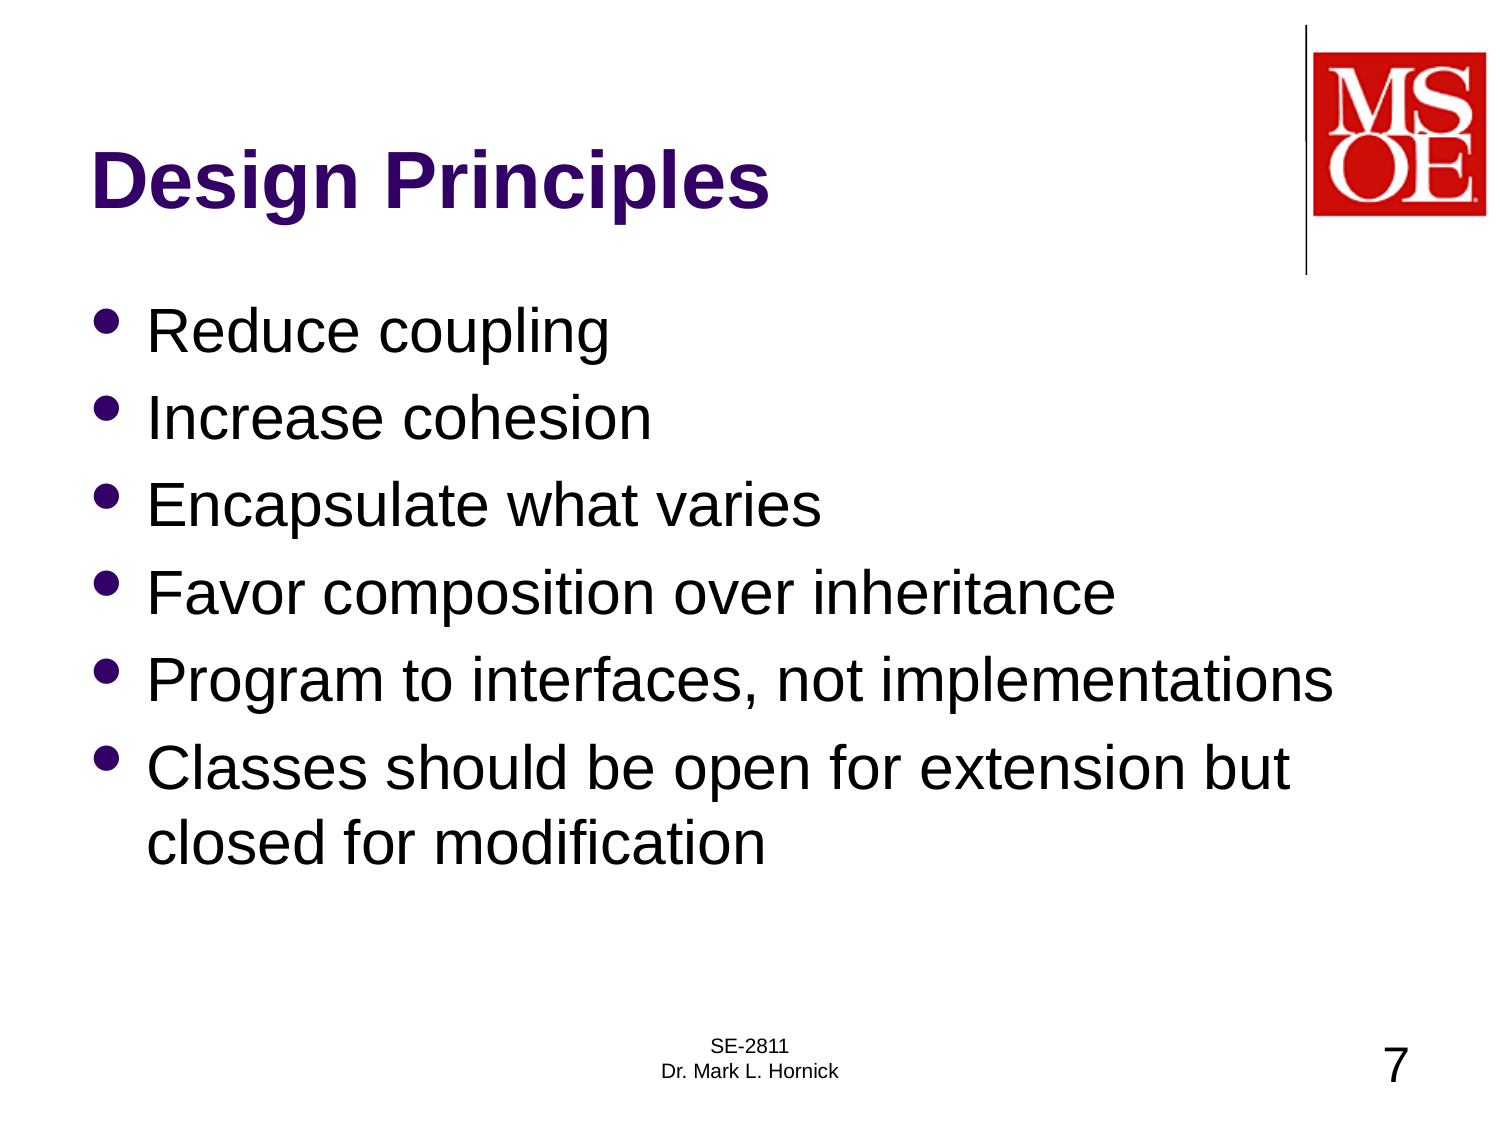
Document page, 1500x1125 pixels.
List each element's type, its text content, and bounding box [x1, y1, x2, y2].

slide_number 7 [1074, 1024, 1426, 1101]
footer SE-2811 Dr. Mark L. Hornick [512, 1024, 988, 1101]
picture [1313, 37, 1488, 232]
list Reduce coupling Increase cohesion Encapsulate what varies Favor composition over inheritance Program to interfaces, not implementations Classes should be open for extension but closed for modification [74, 281, 1426, 1006]
title Design Principles [74, 19, 1313, 233]
